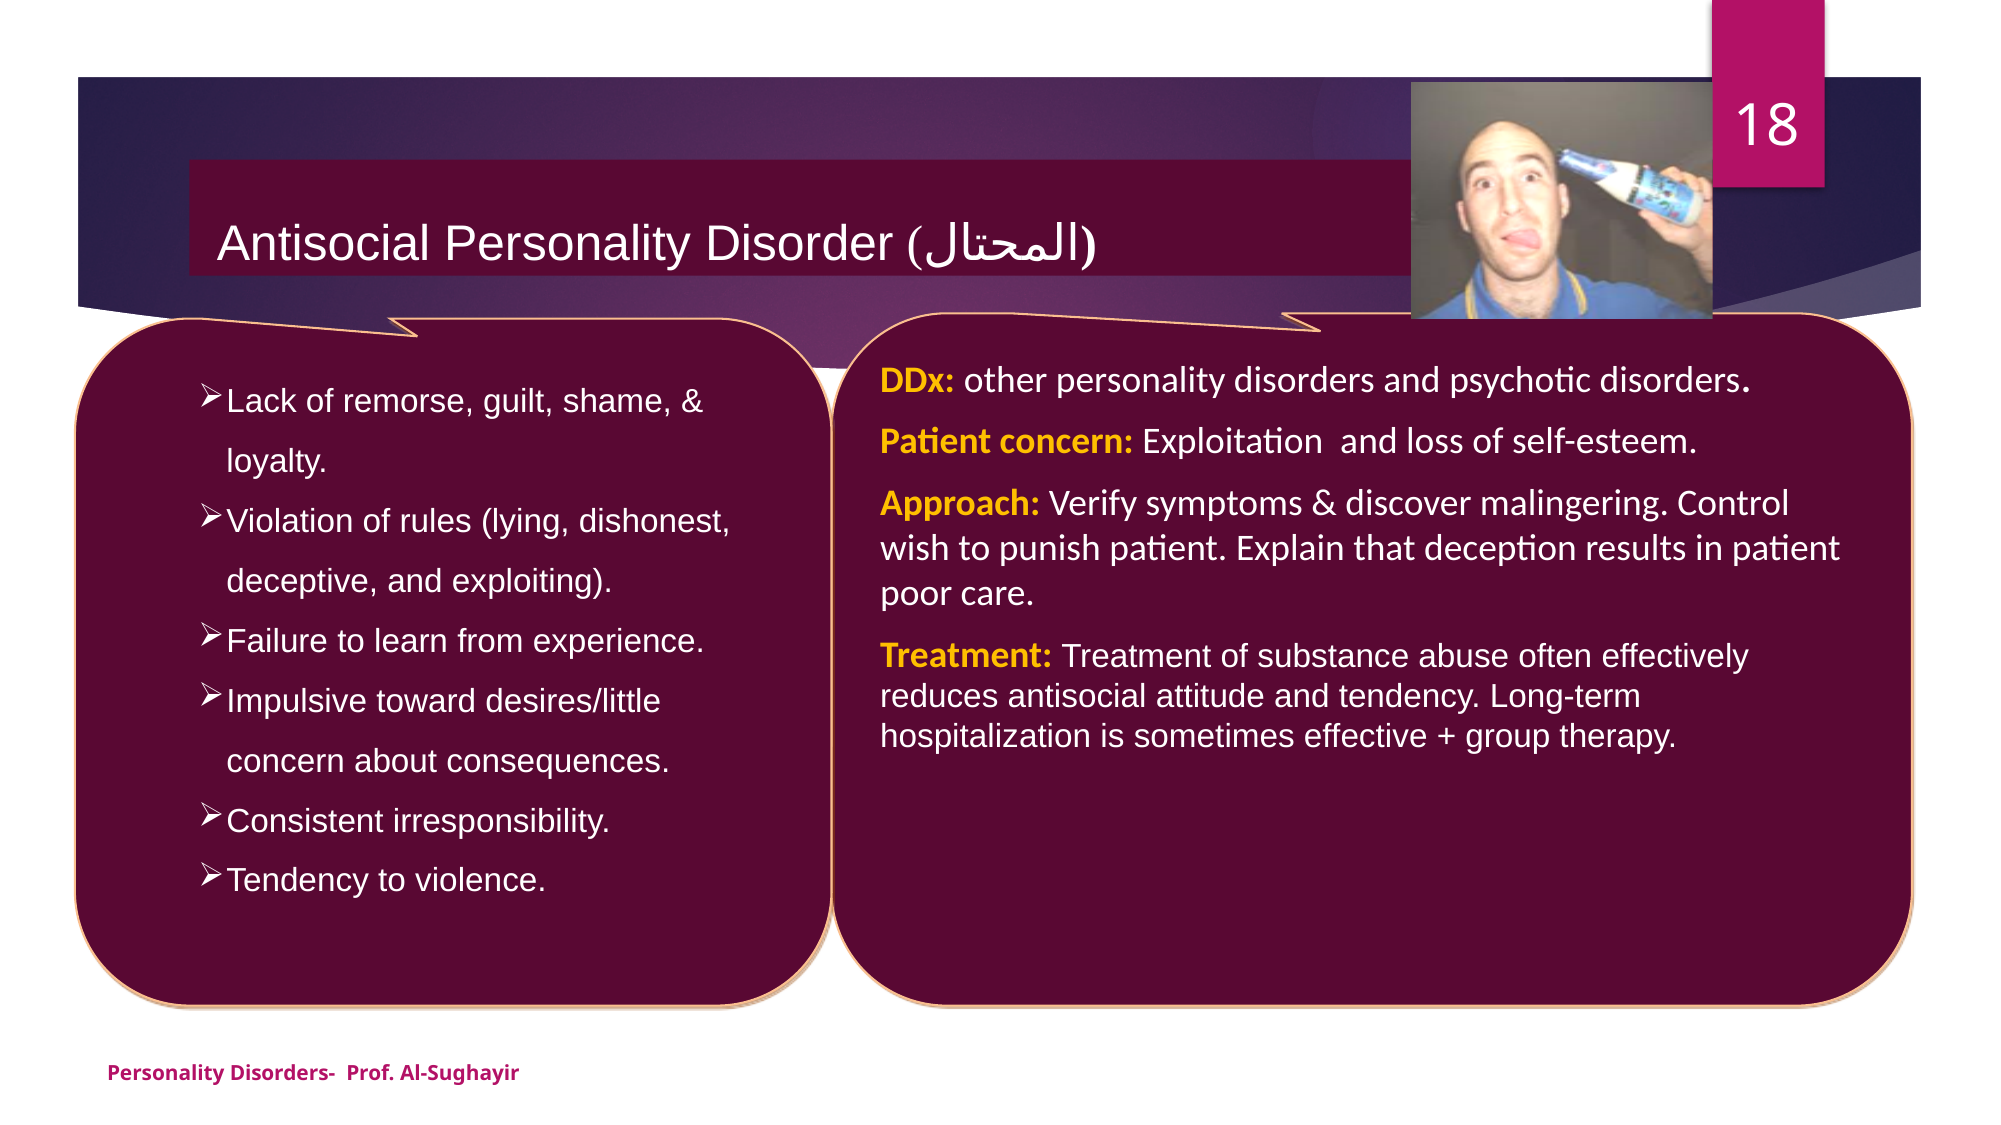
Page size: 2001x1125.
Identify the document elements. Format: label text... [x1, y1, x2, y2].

picture [1409, 81, 1713, 319]
title (المحتال) Antisocial Personality Disorder [189, 159, 1404, 276]
text_box DDx: other personality disorders and psychotic disorders. Patient concern: Exploitation and loss of self-esteem. Approach: Verify symptoms & discover malingering. Control wish to punish patient. Explain that deception results in patient poor care. Treatment: Treatment of substance abuse often effectively reduces antisocial attitude and tendency. Long-term hospitalization is sometimes effective + group therapy. [832, 313, 1912, 1006]
footer Personality Disorders- Prof. Al-Sughayir [92, 1048, 726, 1099]
slide_number 18 [1698, 48, 1836, 175]
text_box Lack of remorse, guilt, shame, & loyalty. Violation of rules (lying, dishonest, deceptive, and exploiting). Failure to learn from experience. Impulsive toward desires/little concern about consequences. Consistent irresponsibility. Tendency to violence. [74, 318, 832, 1006]
